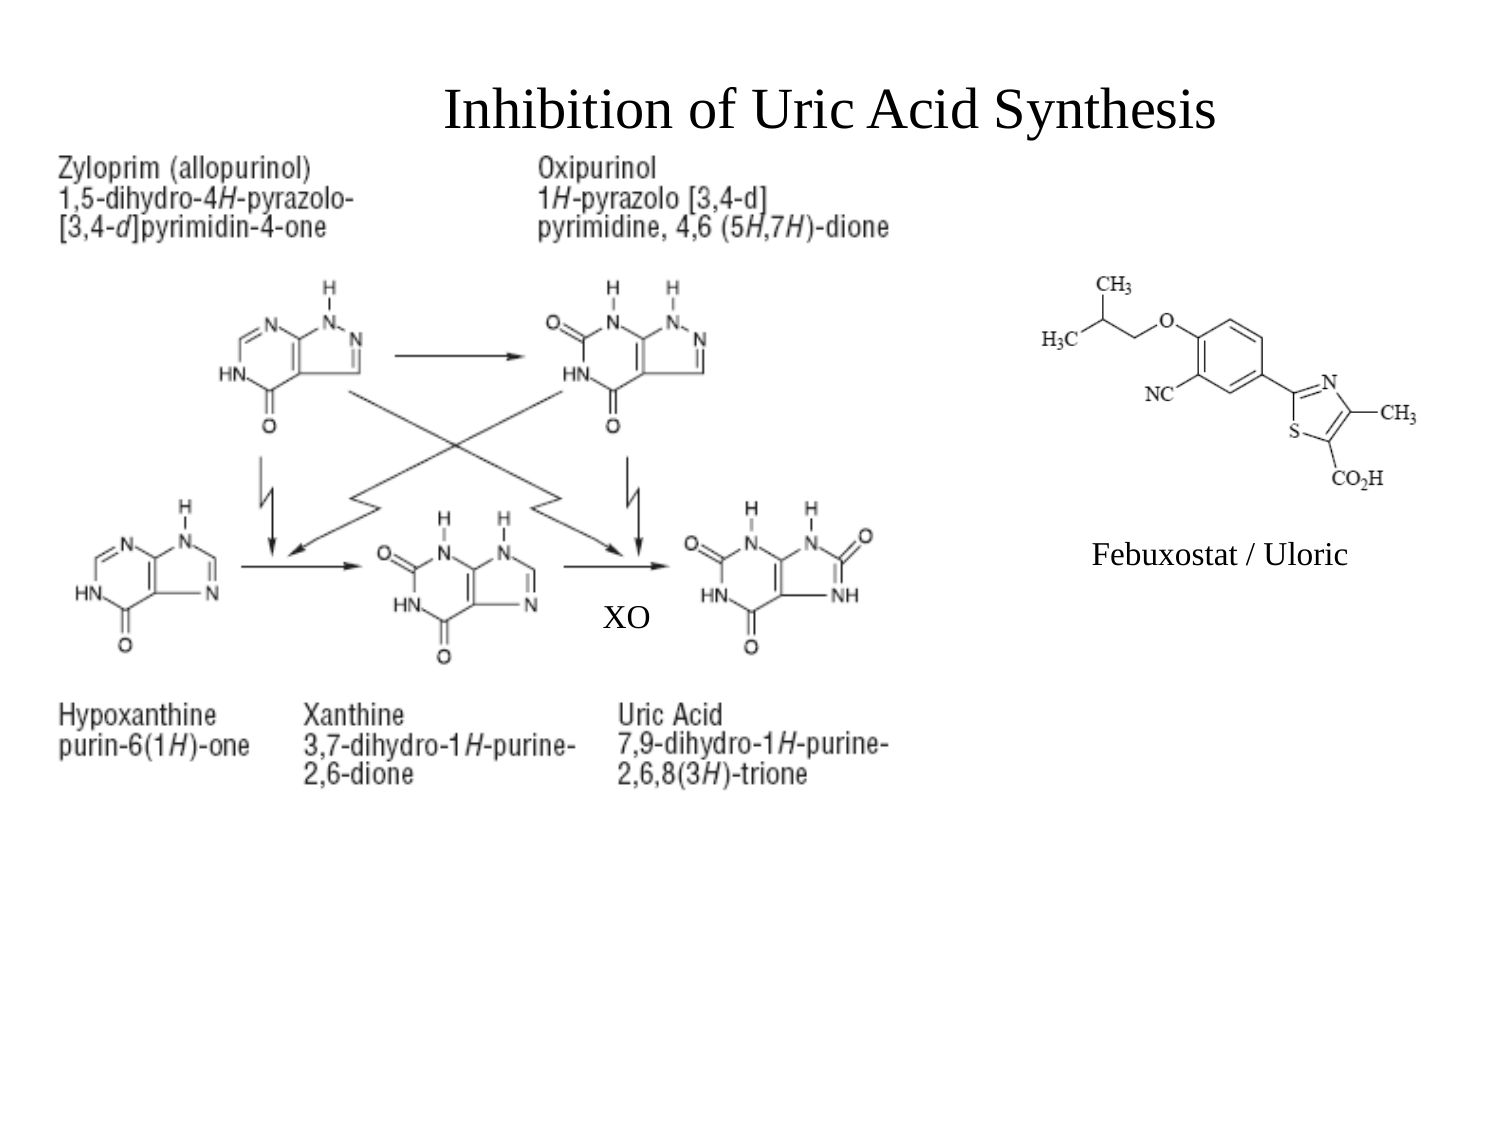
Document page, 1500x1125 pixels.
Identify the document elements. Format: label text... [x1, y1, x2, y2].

picture [1037, 262, 1426, 497]
picture [49, 137, 901, 817]
text_box Febuxostat / Uloric [1076, 524, 1364, 580]
text_box Inhibition of Uric Acid Synthesis [428, 62, 1234, 148]
